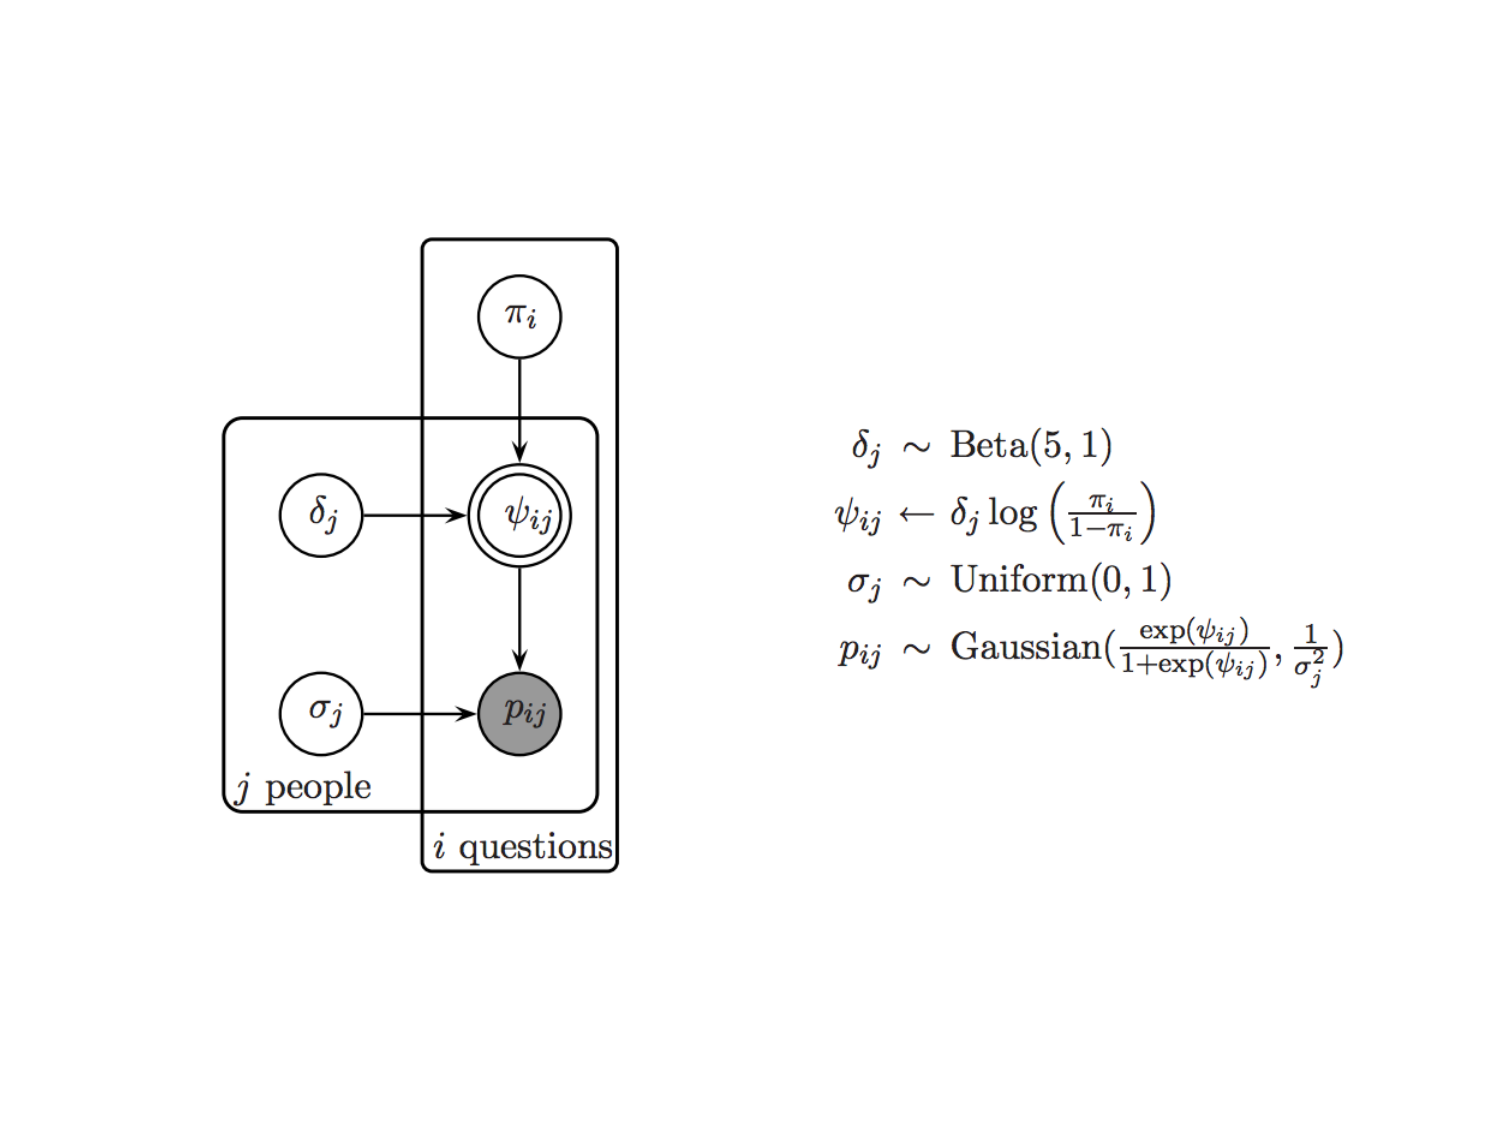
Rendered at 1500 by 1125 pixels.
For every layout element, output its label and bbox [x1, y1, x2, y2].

picture [134, 224, 1407, 976]
